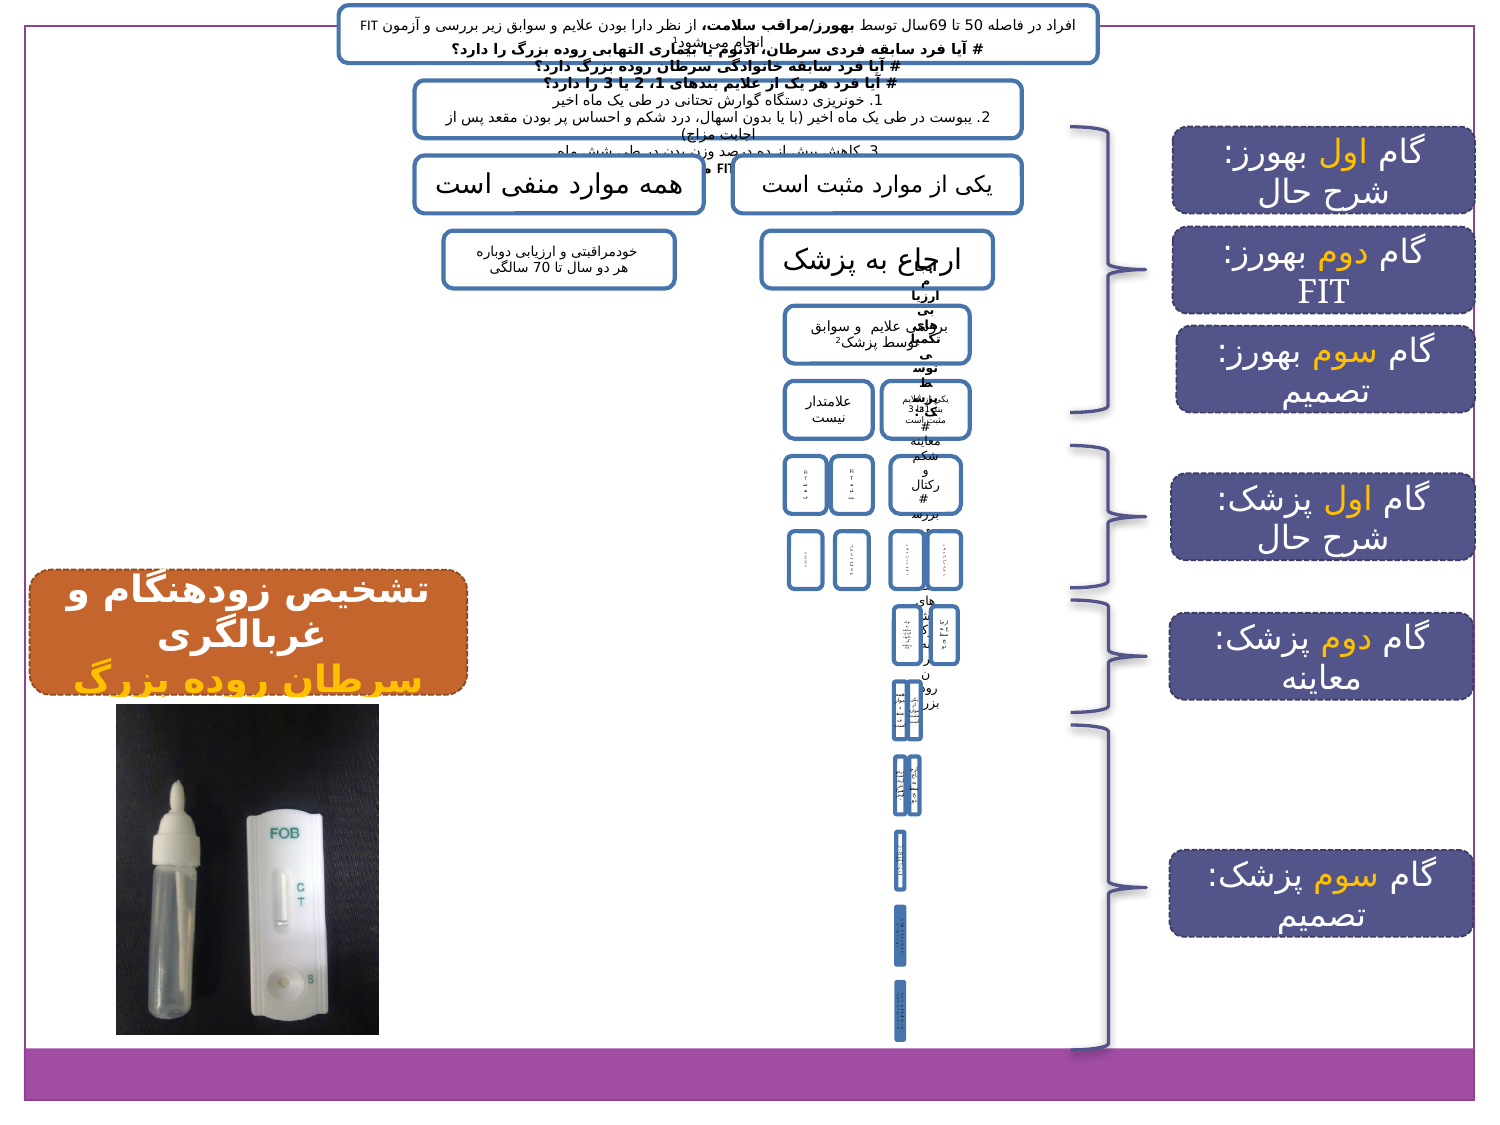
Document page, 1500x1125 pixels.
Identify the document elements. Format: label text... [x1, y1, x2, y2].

text_box گام دوم بهورز: FIT [1199, 225, 1476, 315]
text_box گام دوم پزشک: معاینه [1199, 611, 1475, 701]
text_box گام اول بهورز: شرح حال [1199, 150, 1476, 215]
text_box گام اول پزشک: شرح حال [1199, 472, 1476, 562]
picture [104, 696, 393, 1040]
text_box تشخیص زودهنگام و غربالگری سرطان روده بزرگ [28, 568, 236, 696]
text_box گام سوم بهورز: تصمیم [1199, 324, 1476, 414]
text_box [0, 74, 236, 150]
text_box [0, 0, 1500, 74]
text_box [1199, 74, 1500, 150]
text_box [243, 5, 1193, 1116]
text_box گام سوم پزشک: تصمیم [1199, 848, 1475, 938]
